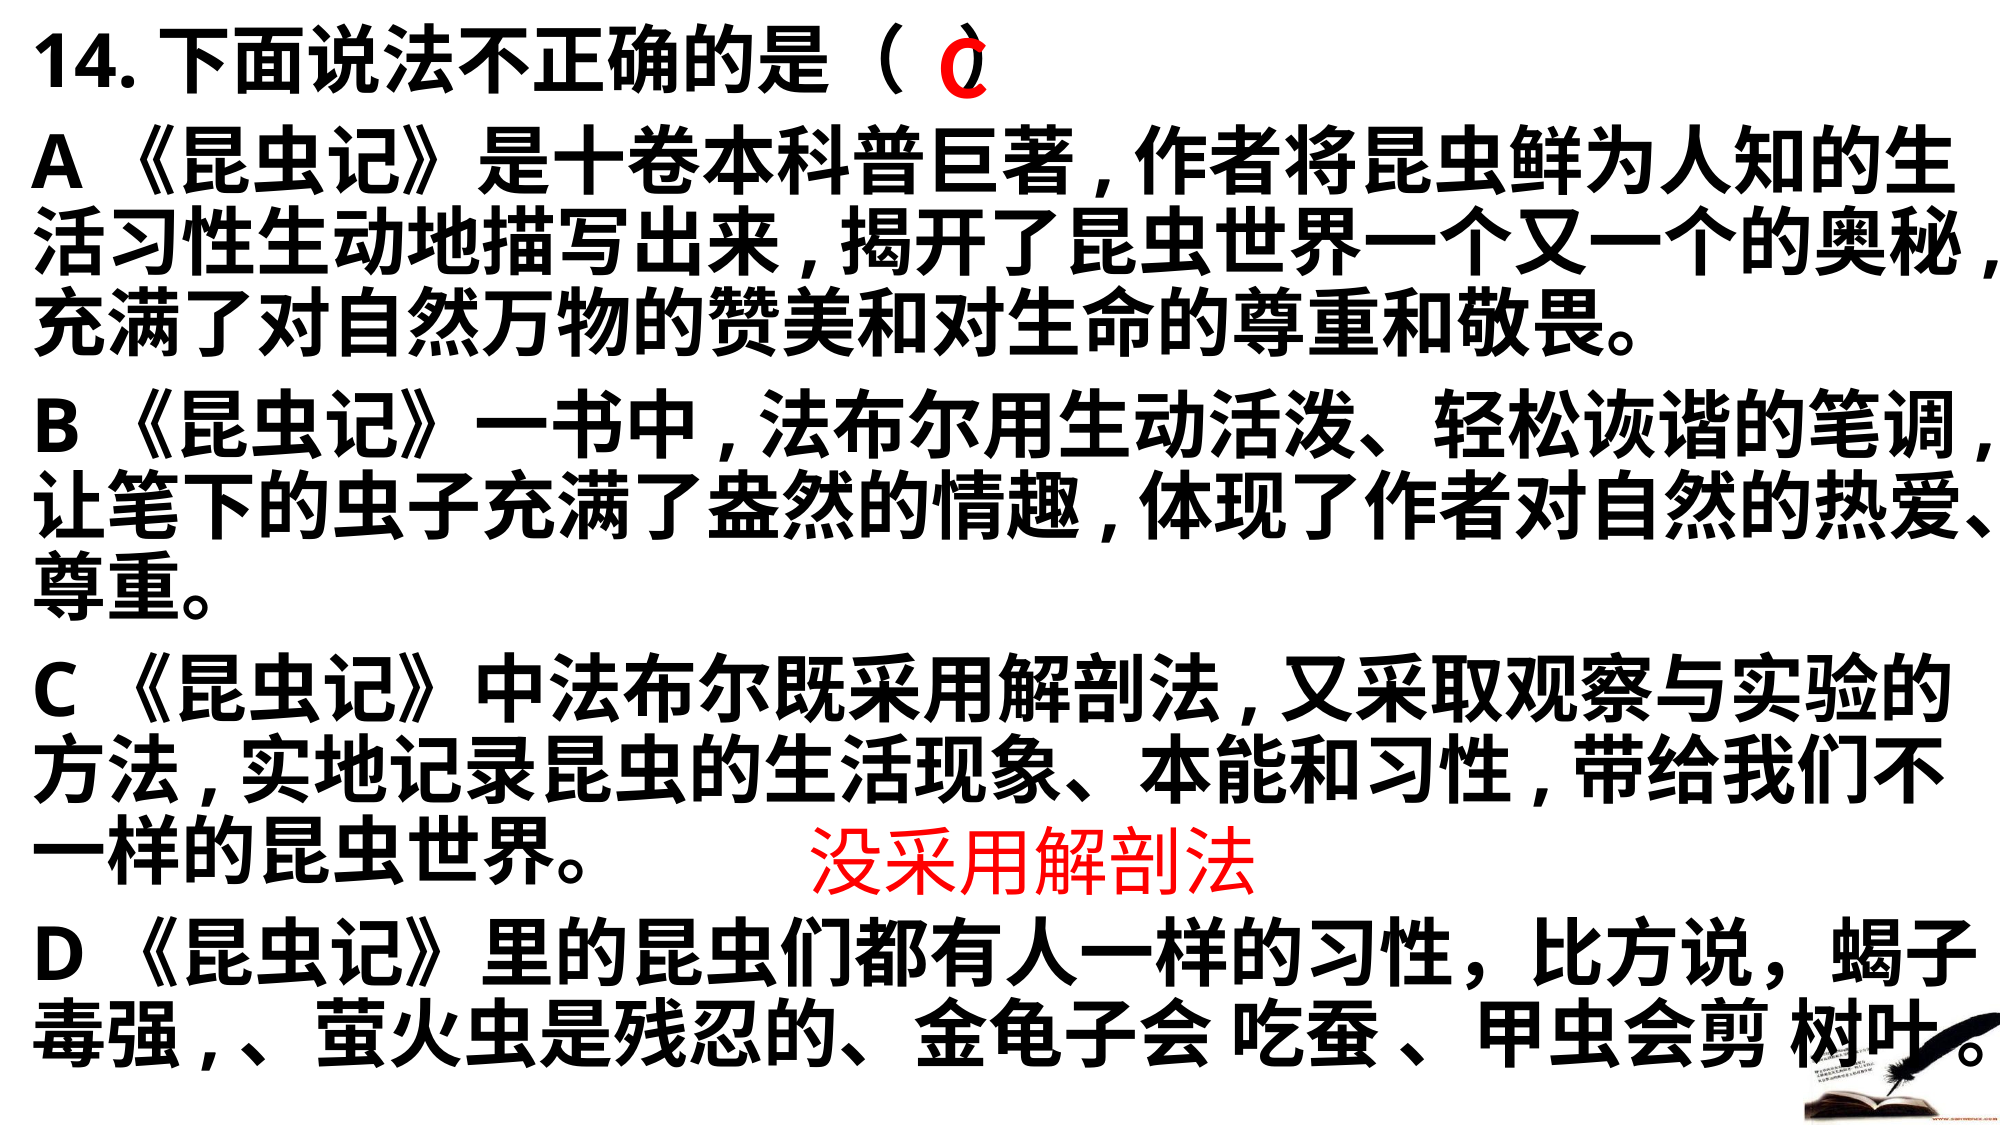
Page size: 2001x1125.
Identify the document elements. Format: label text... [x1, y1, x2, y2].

text_box 14.下面说法不正确的是（ ） A《昆虫记》是十卷本科普巨著,作者将昆虫鲜为人知的生活习性生动地描写出来,揭开了昆虫世界一个又一个的奥秘,充满了对自然万物的赞美和对生命的尊重和敬畏。 B《昆虫记》一书中,法布尔用生动活泼、轻松诙谐的笔调,让笔下的虫子充满了盎然的情趣,体现了作者对自然的热爱、尊重。 C《昆虫记》中法布尔既采用解剖法,又采取观察与实验的方法,实地记录昆虫的生活现象、本能和习性,带给我们不一样的昆虫世界。 D《昆虫记》里的昆虫们都有人一样的习性，比方说，蝎子毒强,、萤火虫是残忍的、金龟子会 吃蚕 、甲虫会剪 树叶 。 [16, 14, 2000, 890]
picture [1803, 1004, 2000, 1125]
text_box 没采用解剖法 [793, 807, 1274, 912]
text_box C [924, 0, 1006, 125]
